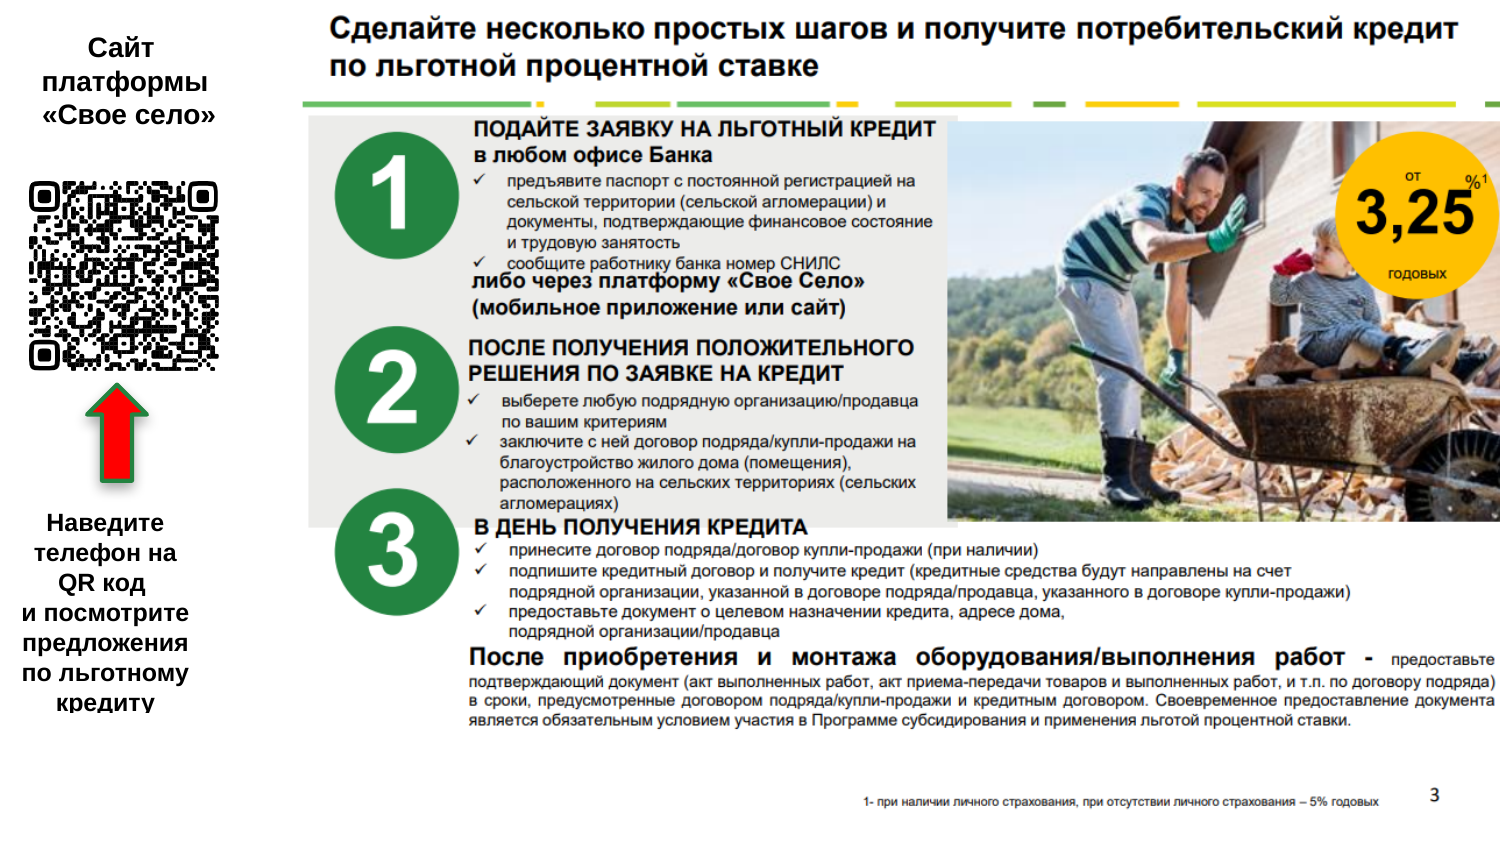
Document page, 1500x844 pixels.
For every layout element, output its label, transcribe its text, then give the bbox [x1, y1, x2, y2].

text_box Наведите телефон на QR код и посмотрите предложения по льготному кредиту [5, 499, 206, 758]
picture [17, 172, 233, 379]
text_box Сайт платформы «Свое село» [17, 21, 233, 172]
picture [23, 0, 1500, 837]
text_box [87, 386, 147, 481]
